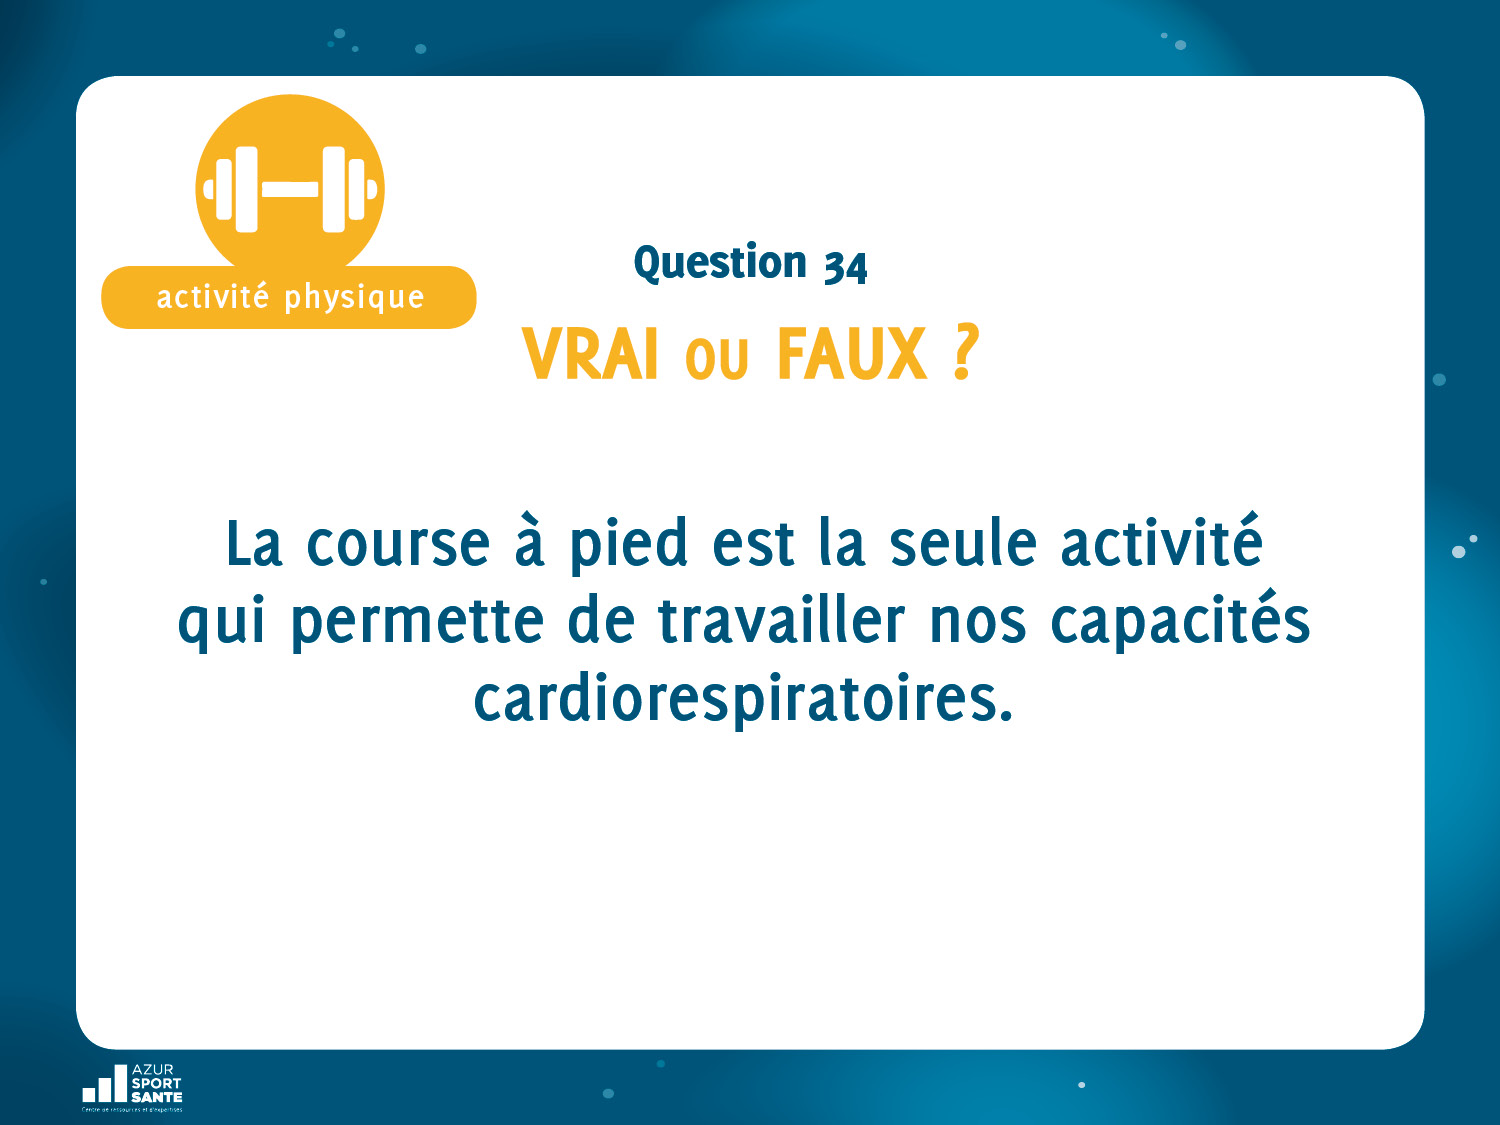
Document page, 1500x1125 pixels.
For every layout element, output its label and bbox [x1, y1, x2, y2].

picture [115, 1065, 127, 1101]
picture [1453, 547, 1465, 557]
picture [132, 1093, 151, 1103]
picture [154, 1093, 181, 1101]
picture [1470, 536, 1477, 542]
picture [1434, 375, 1445, 385]
picture [99, 1079, 110, 1101]
picture [133, 1079, 140, 1088]
picture [83, 1089, 94, 1101]
picture [416, 45, 425, 53]
picture [335, 30, 344, 37]
picture [604, 1090, 613, 1097]
picture [164, 1079, 171, 1087]
picture [76, 77, 1424, 1049]
picture [1176, 41, 1185, 49]
